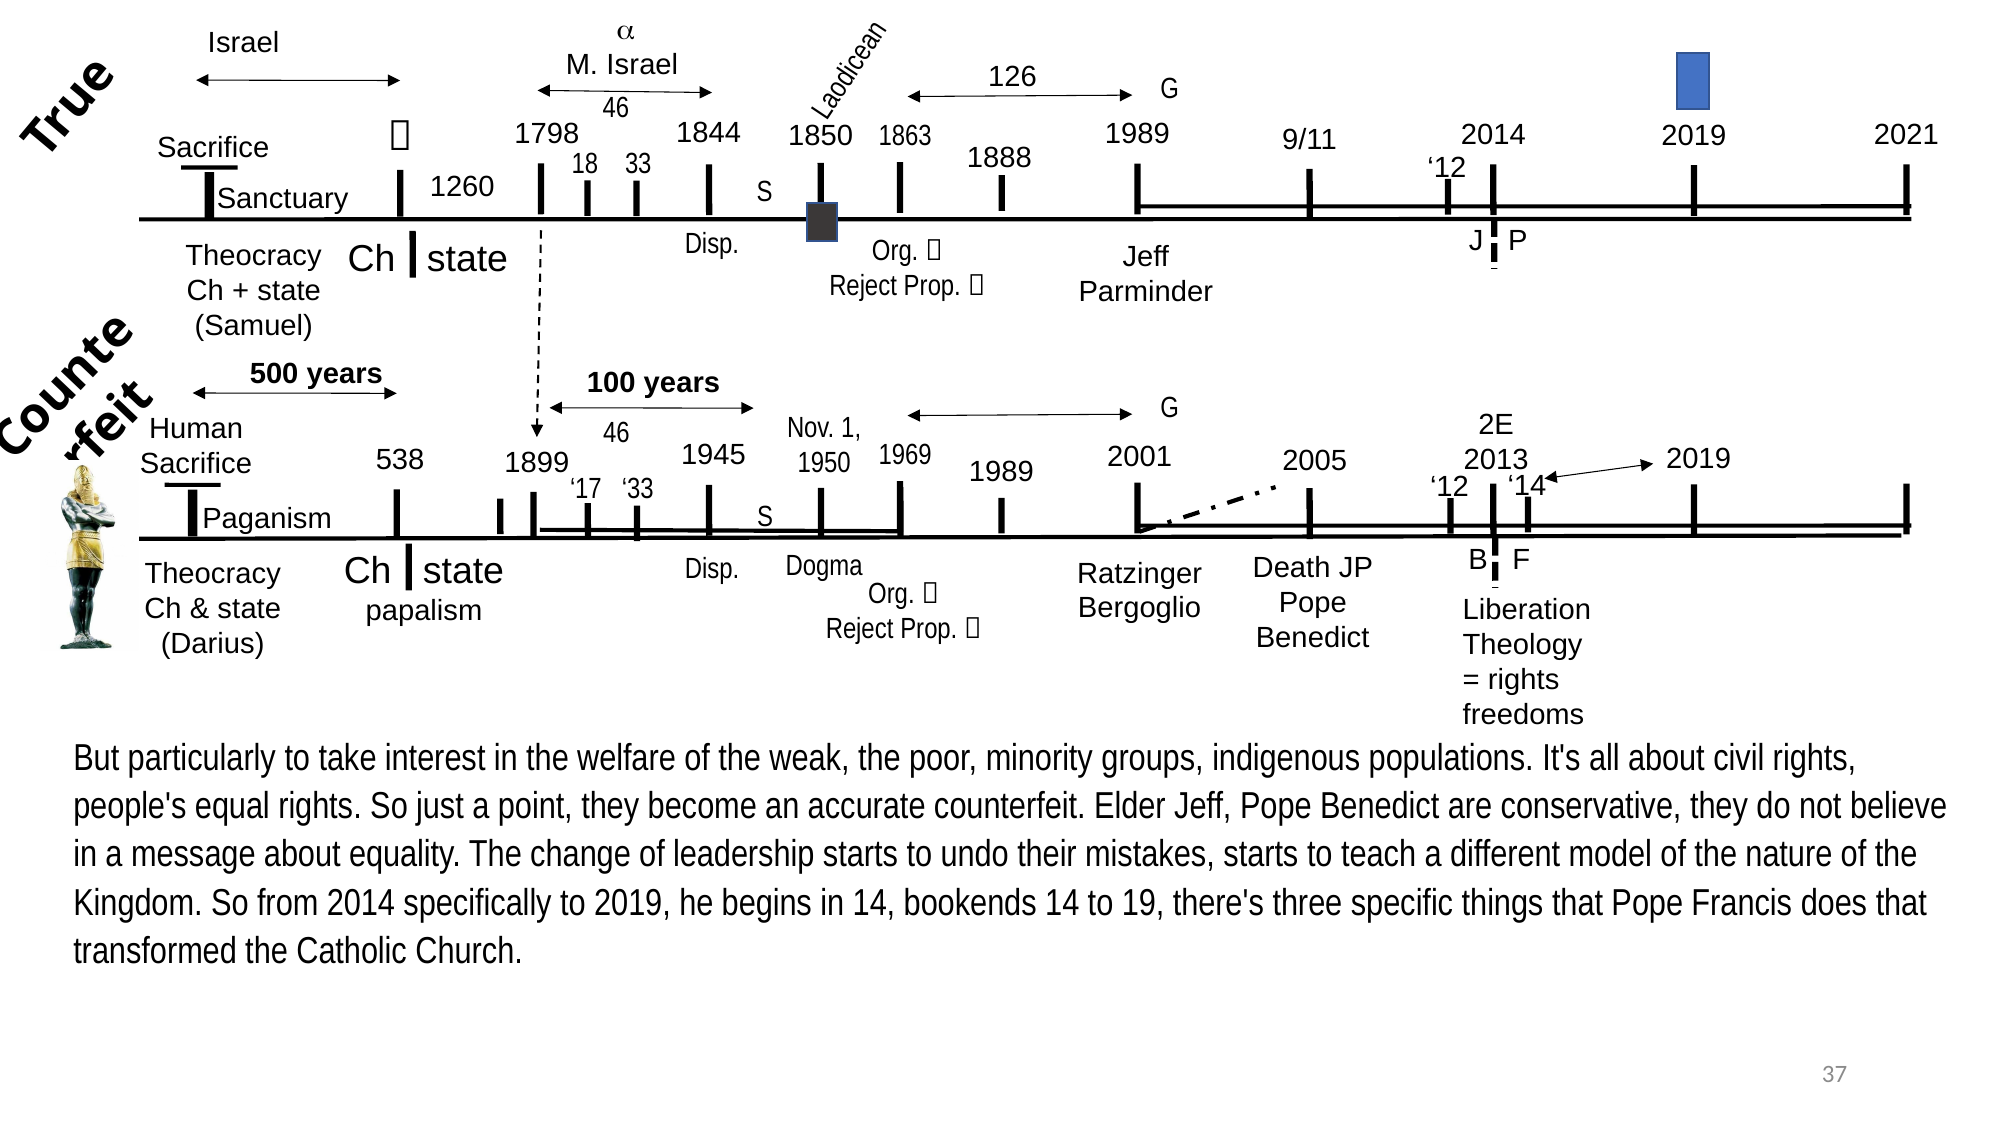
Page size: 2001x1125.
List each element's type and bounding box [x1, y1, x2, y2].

picture [40, 460, 139, 651]
text_box [0, 0, 1952, 501]
text_box [1238, 542, 1388, 674]
text_box [1065, 547, 1215, 645]
slide_number [1412, 1042, 1863, 1103]
text_box [113, 230, 1912, 714]
text_box [169, 17, 319, 75]
text_box [1071, 231, 1221, 329]
text_box [58, 722, 1967, 979]
text_box [0, 18, 169, 209]
text_box [365, 102, 436, 142]
